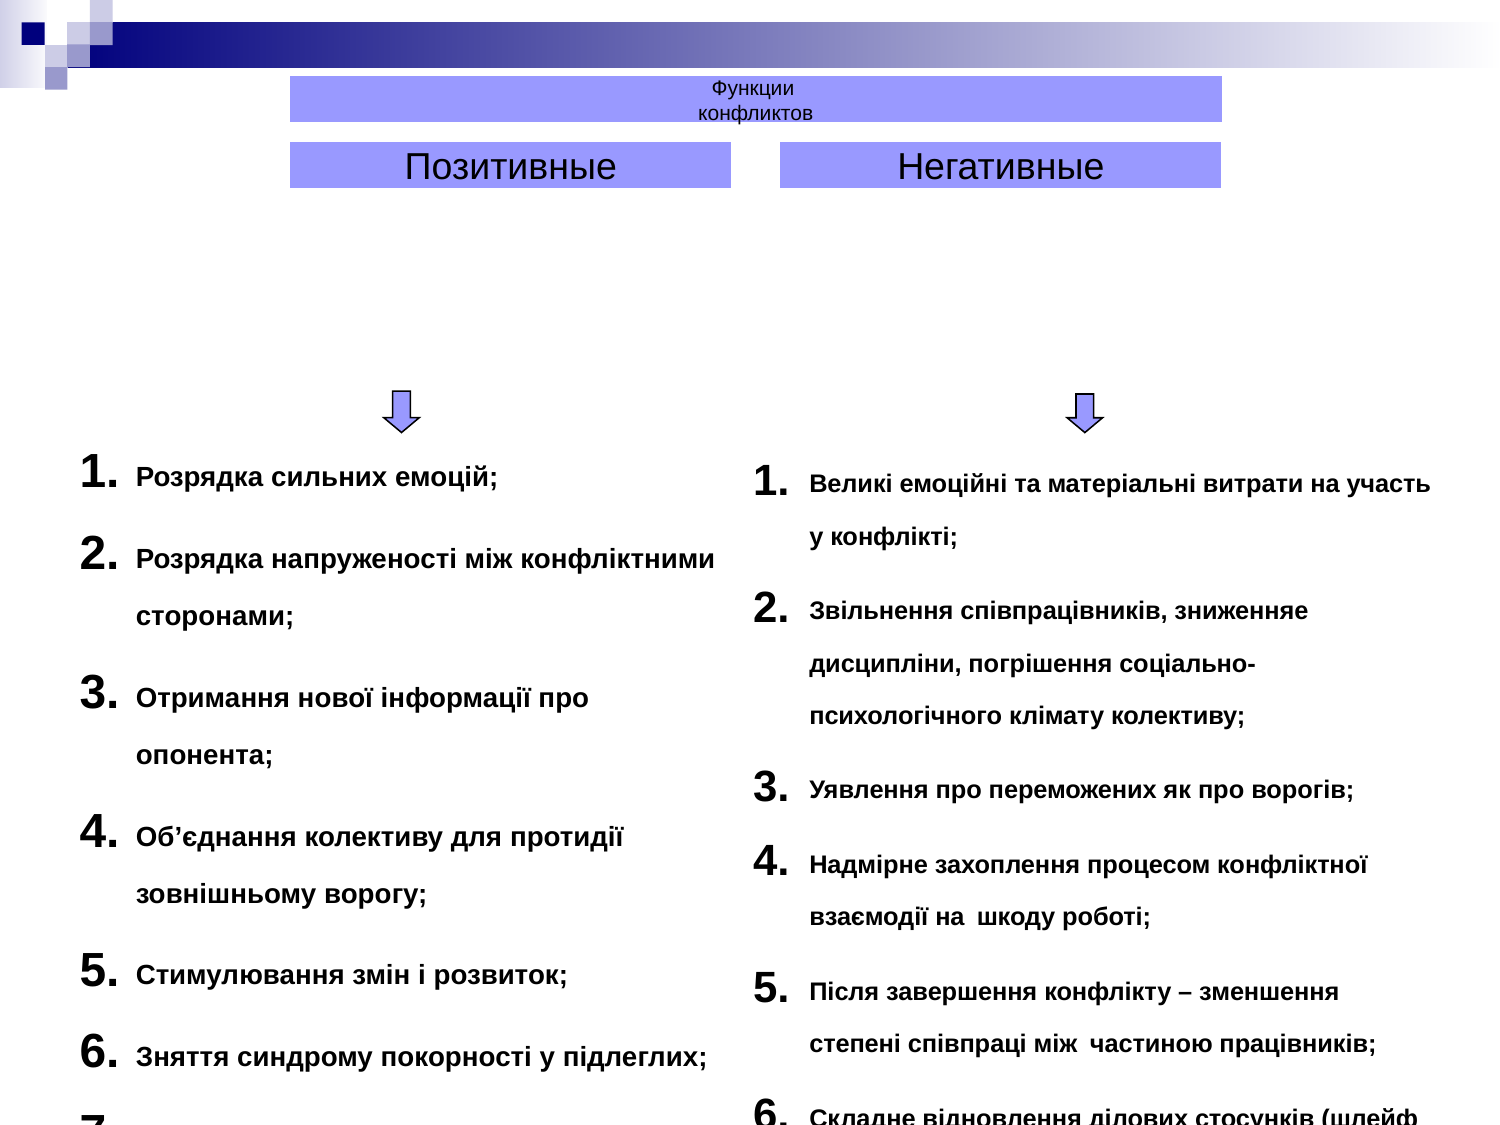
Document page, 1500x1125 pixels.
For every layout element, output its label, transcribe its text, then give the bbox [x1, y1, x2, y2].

text_box Великі емоційні та матеріальні витрати на участь у конфлікті; Звільнення співпрацівників, зниженняе дисципліни, погрішення соціально-психологічного клімату колективу; Уявлення про переможених як про ворогів; Надмірне захоплення процесом конфліктної взаємодії на шкоду роботі; Після завершення конфлікту – зменшення степені співпраці між частиною працівників; Складне відновлення ділових стосунків (шлейф конфлікту). [738, 444, 1448, 1125]
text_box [170, 73, 1341, 388]
text_box [383, 395, 420, 432]
text_box [1067, 395, 1103, 433]
text_box Розрядка сильних емоцій; Розрядка напруженості між конфліктними сторонами; Отримання нової інформації про опонента; Об’єднання колективу для протидії зовнішньому ворогу; Стимулювання змін і розвиток; Зняття синдрому покорності у підлеглих; Діагностика можливостей опонента; Знаходження вирішення проблеми. [64, 432, 750, 1125]
